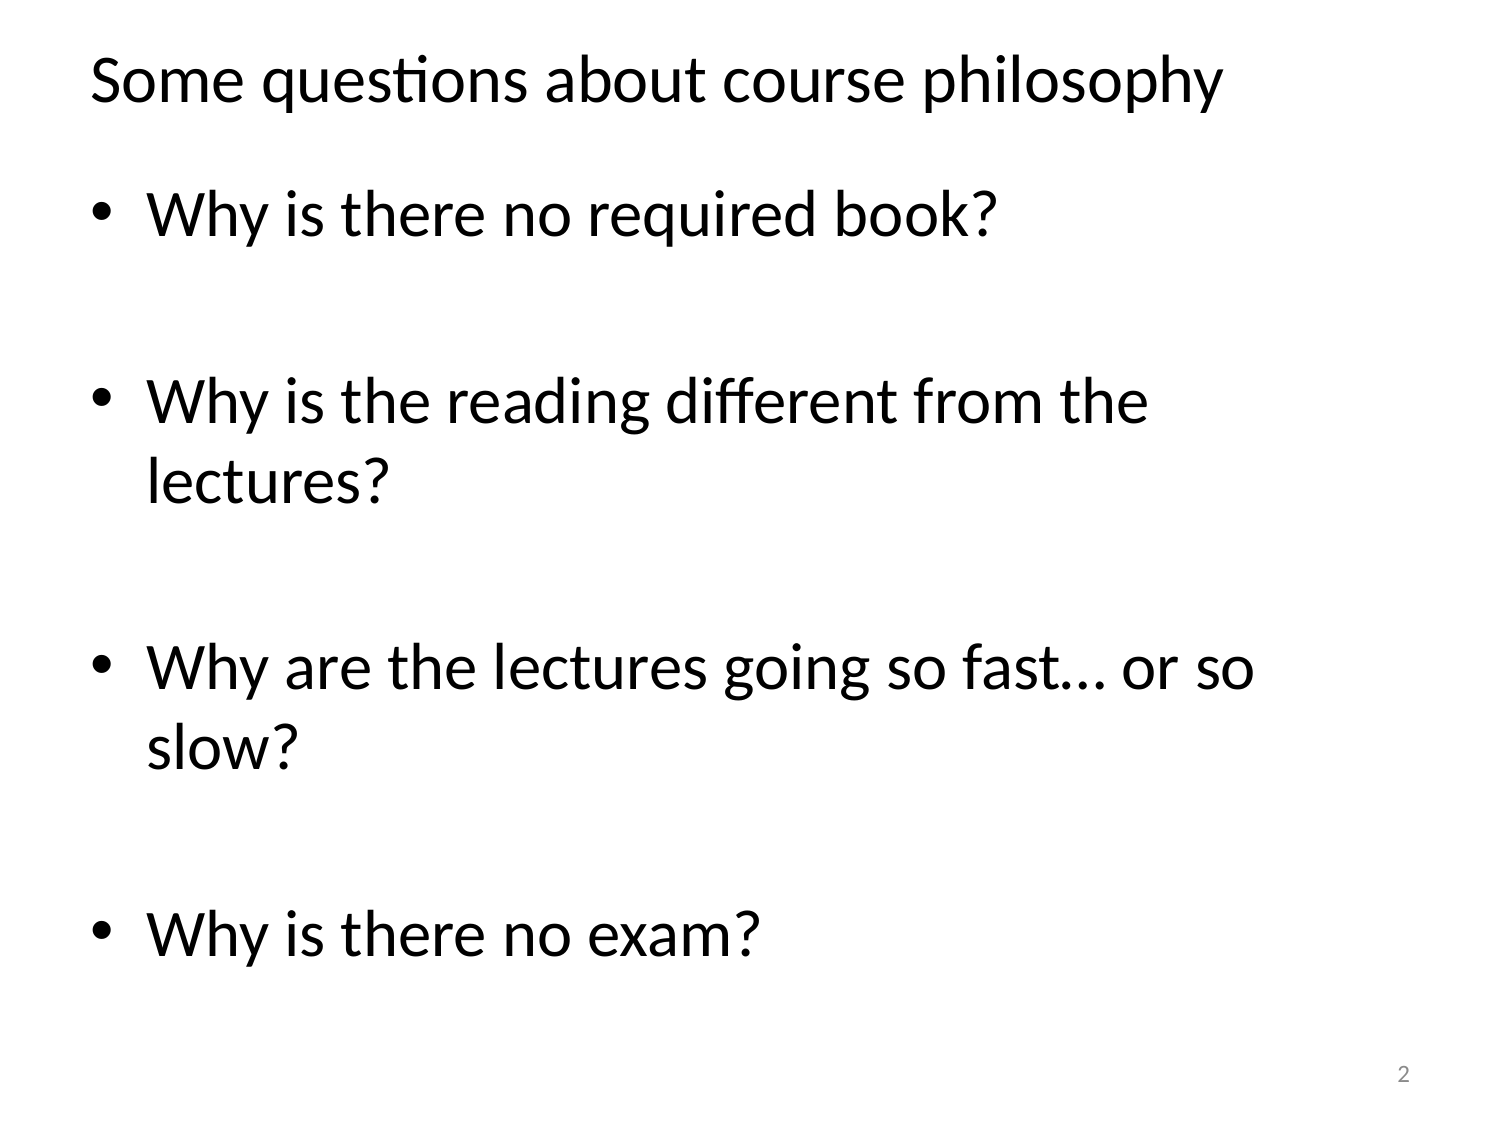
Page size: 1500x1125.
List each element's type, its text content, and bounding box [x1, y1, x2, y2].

title Some questions about course philosophy [74, 0, 1426, 151]
slide_number 2 [1074, 1042, 1425, 1103]
list Why is there no required book? Why is the reading different from the lectures? Why are the lectures going so fast… or so slow? Why is there no exam? [74, 162, 1426, 1006]
